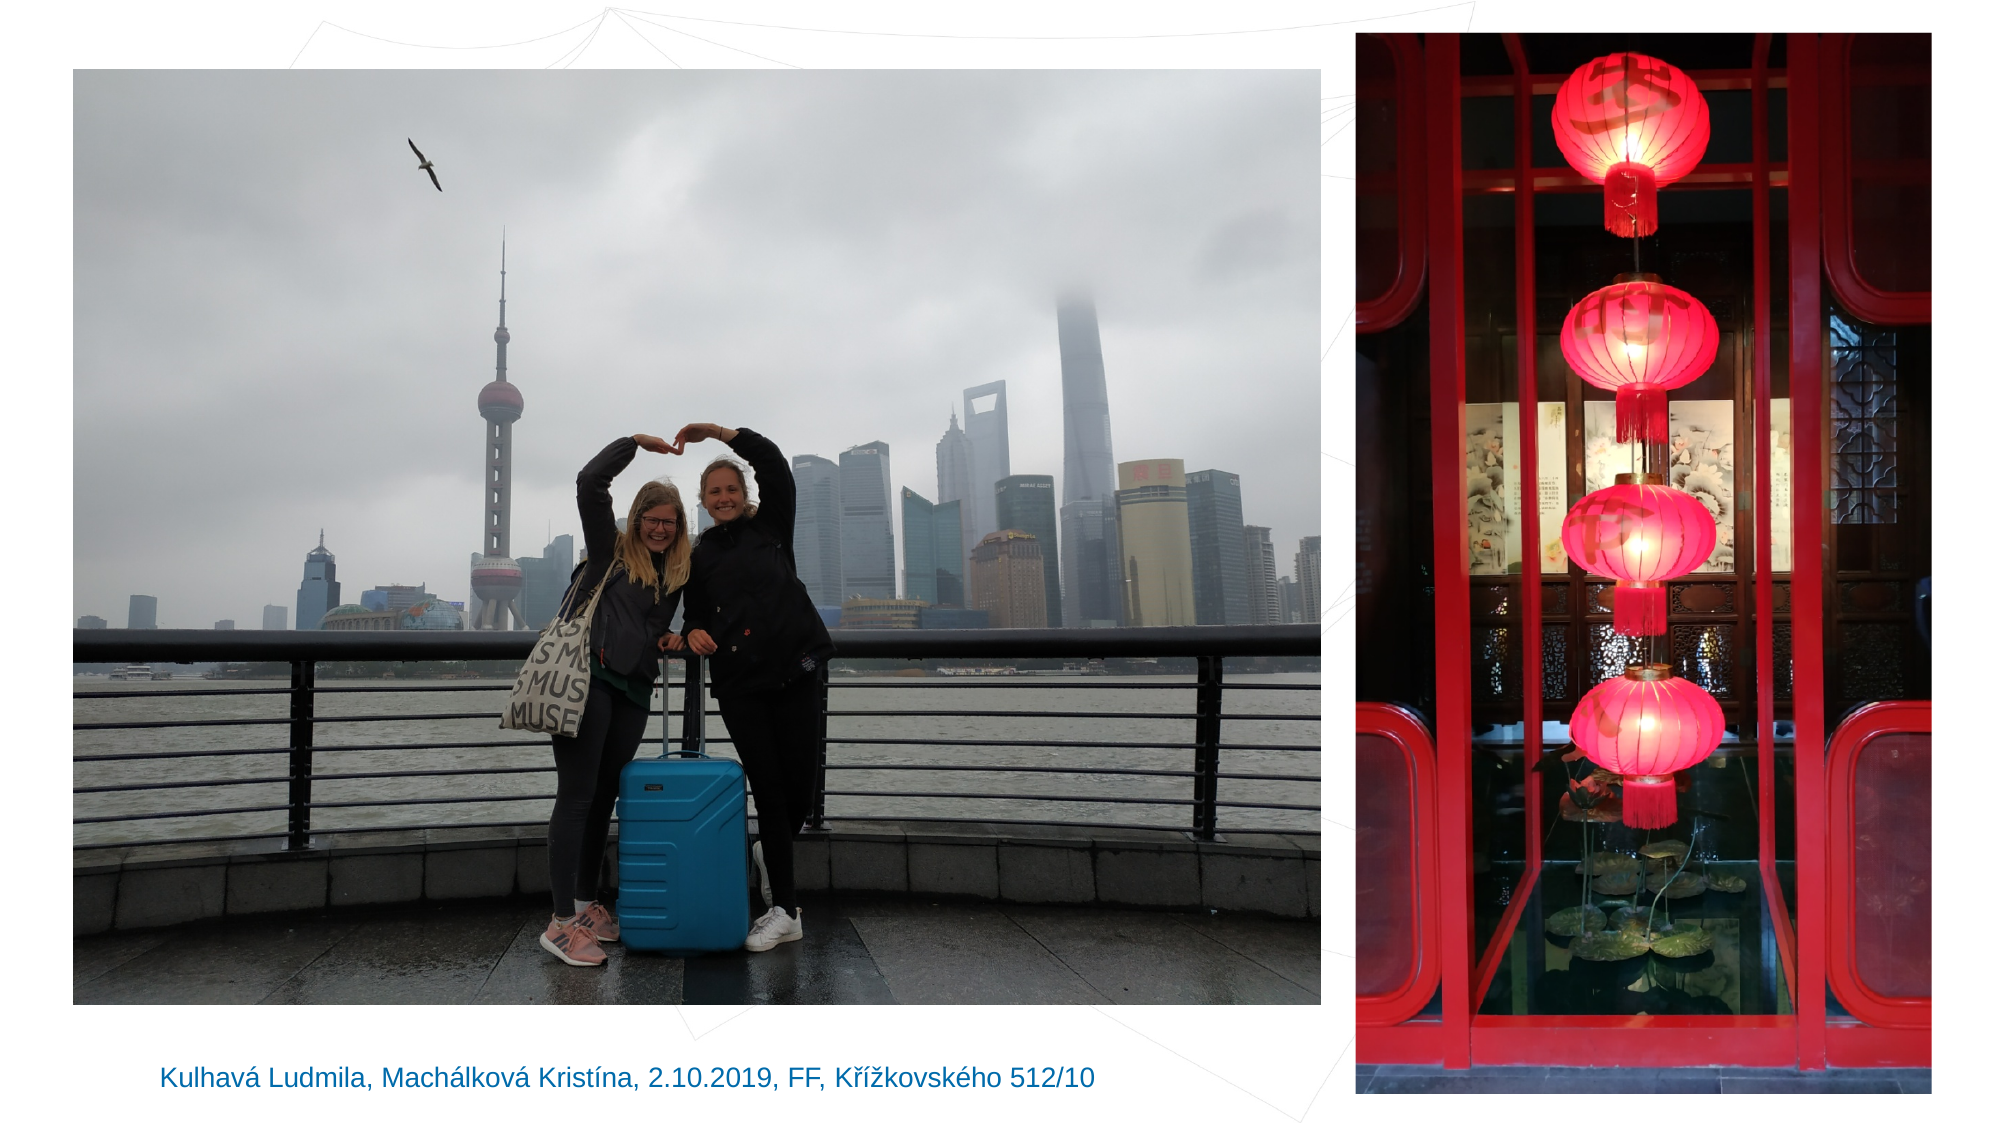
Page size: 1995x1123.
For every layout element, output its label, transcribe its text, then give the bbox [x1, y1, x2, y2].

footer Kulhavá Ludmila, Machálková Kristína, 2.10.2019, FF, Křížkovského 512/10 [159, 1058, 1355, 1094]
picture [0, 0, 1995, 1123]
